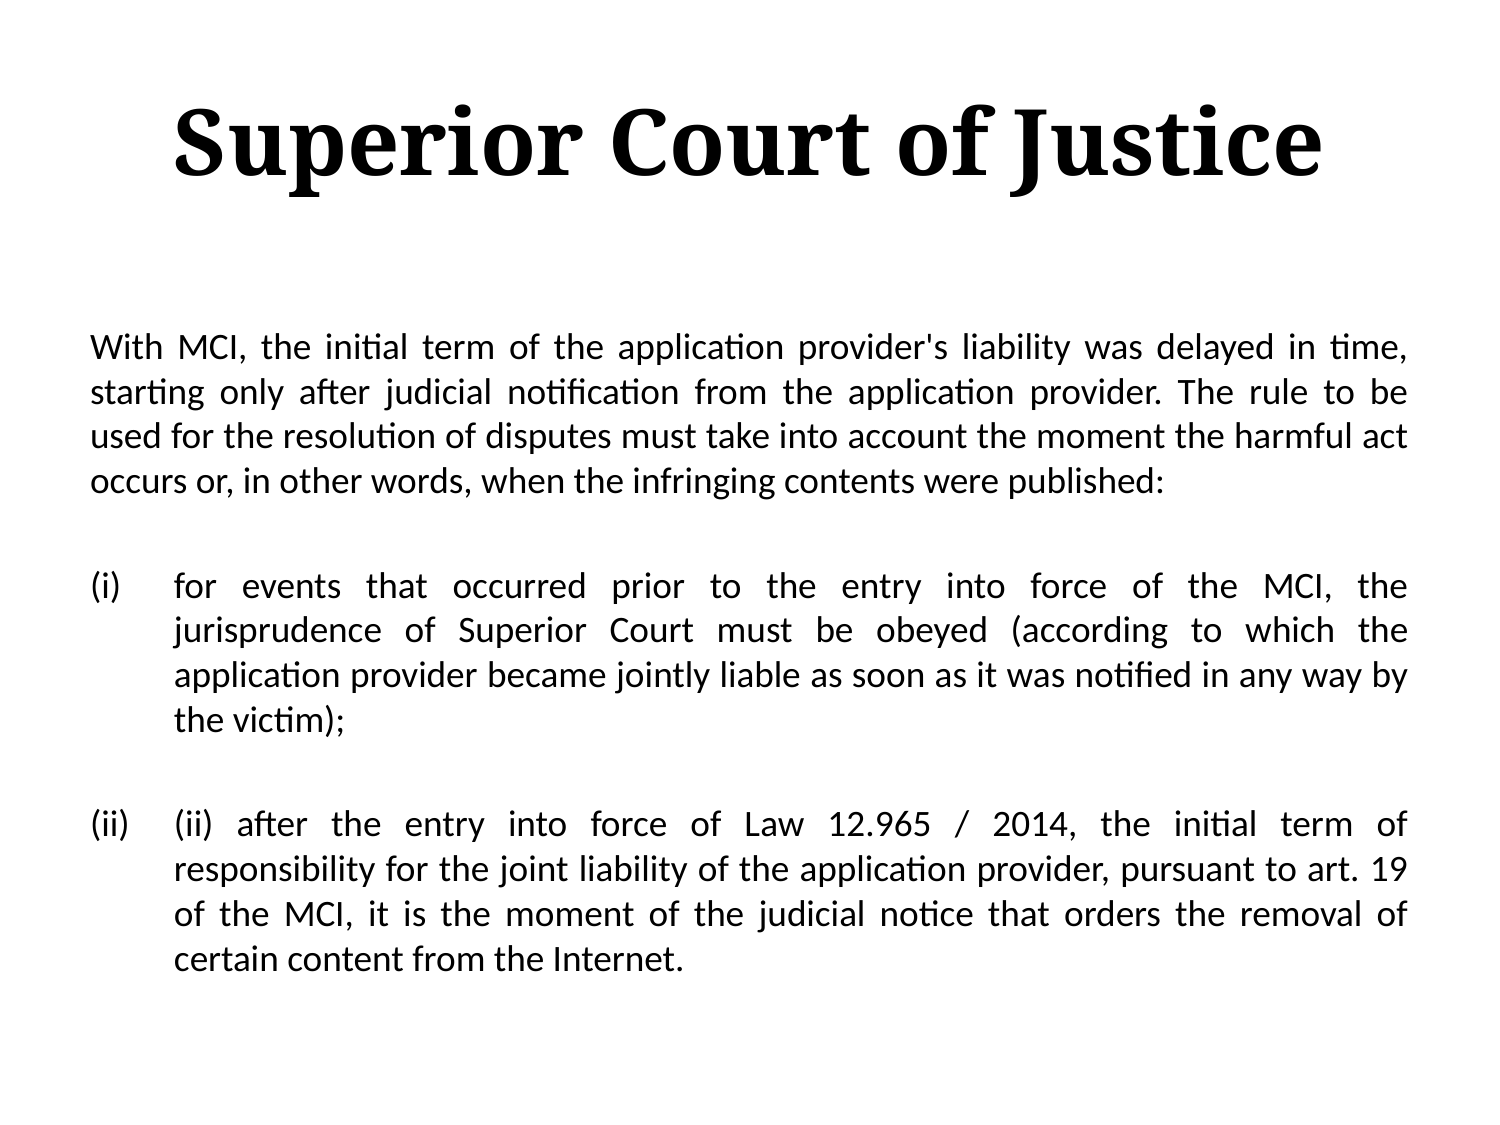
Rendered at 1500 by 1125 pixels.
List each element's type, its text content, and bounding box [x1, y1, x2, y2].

title Superior Court of Justice [75, 45, 1425, 233]
list With MCI, the initial term of the application provider's liability was delayed in time, starting only after judicial notification from the application provider. The rule to be used for the resolution of disputes must take into account the moment the harmful act occurs or, in other words, when the infringing contents were published: for events that occurred prior to the entry into force of the MCI, the jurisprudence of Superior Court must be obeyed (according to which the application provider became jointly liable as soon as it was notified in any way by the victim); (ii) after the entry into force of Law 12.965 / 2014, the initial term of responsibility for the joint liability of the application provider, pursuant to art. 19 of the MCI, it is the moment of the judicial notice that orders the removal of certain content from the Internet. [75, 262, 1425, 1005]
